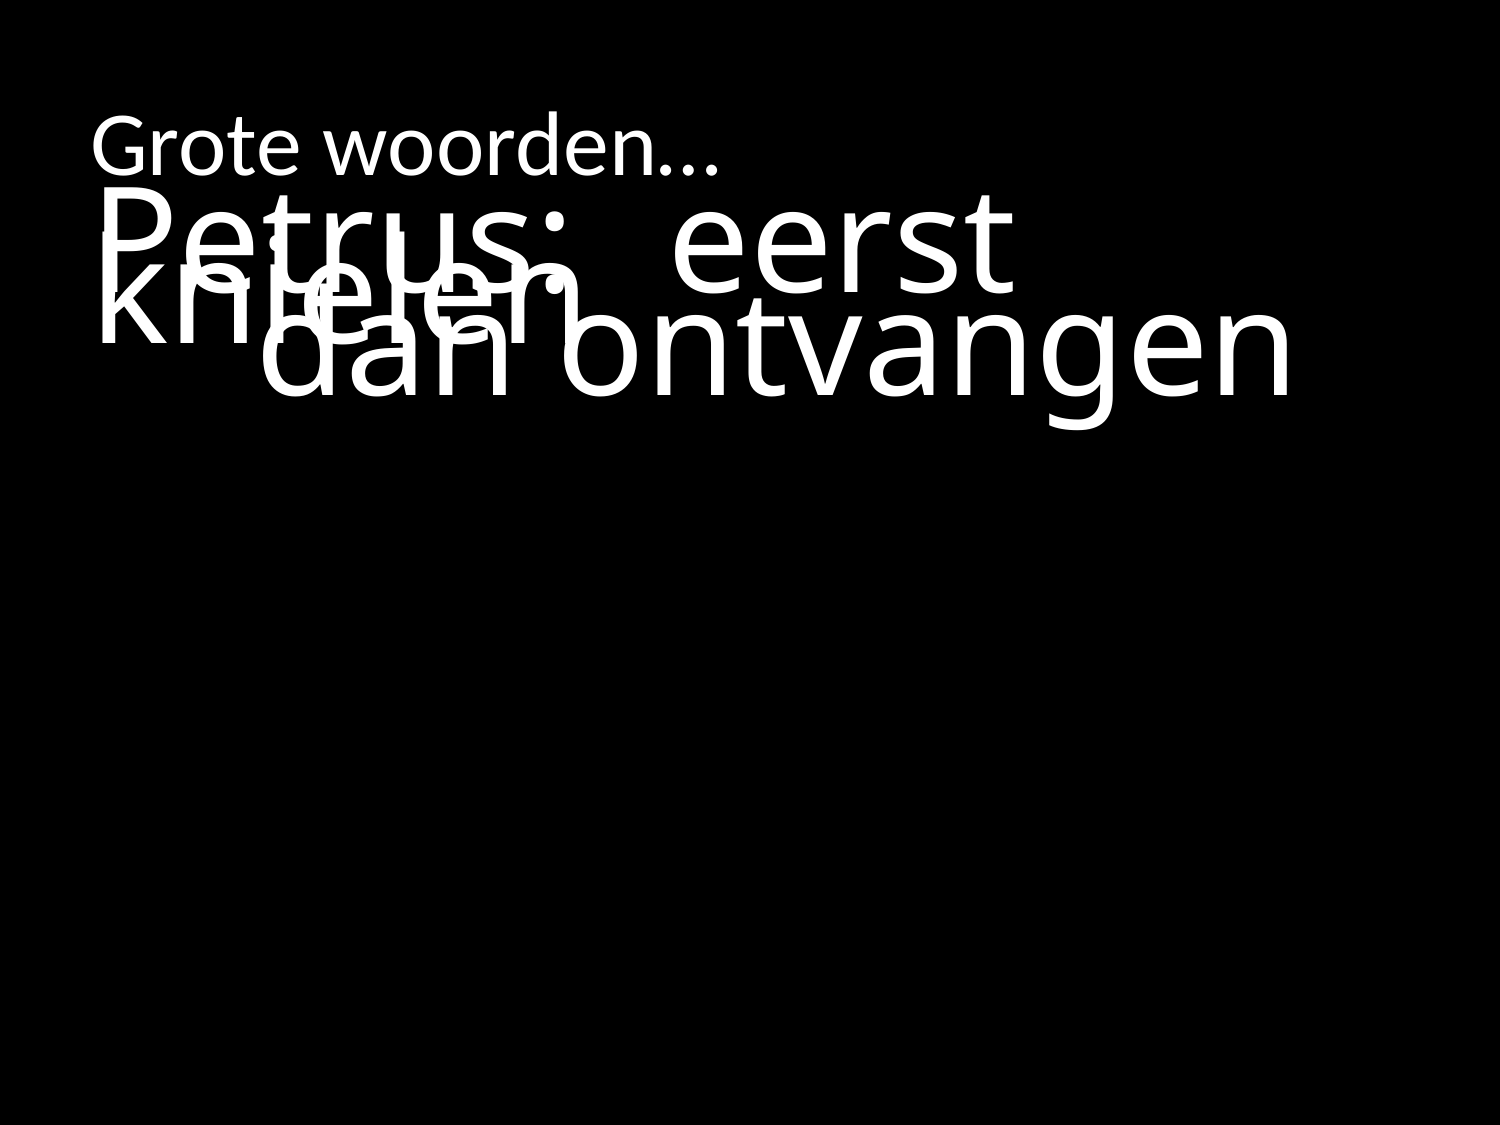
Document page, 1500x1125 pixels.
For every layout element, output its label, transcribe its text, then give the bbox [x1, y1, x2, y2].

list Petrus: eerst knielen dan ontvangen [75, 262, 1425, 1005]
title Grote woorden… [75, 45, 1425, 233]
